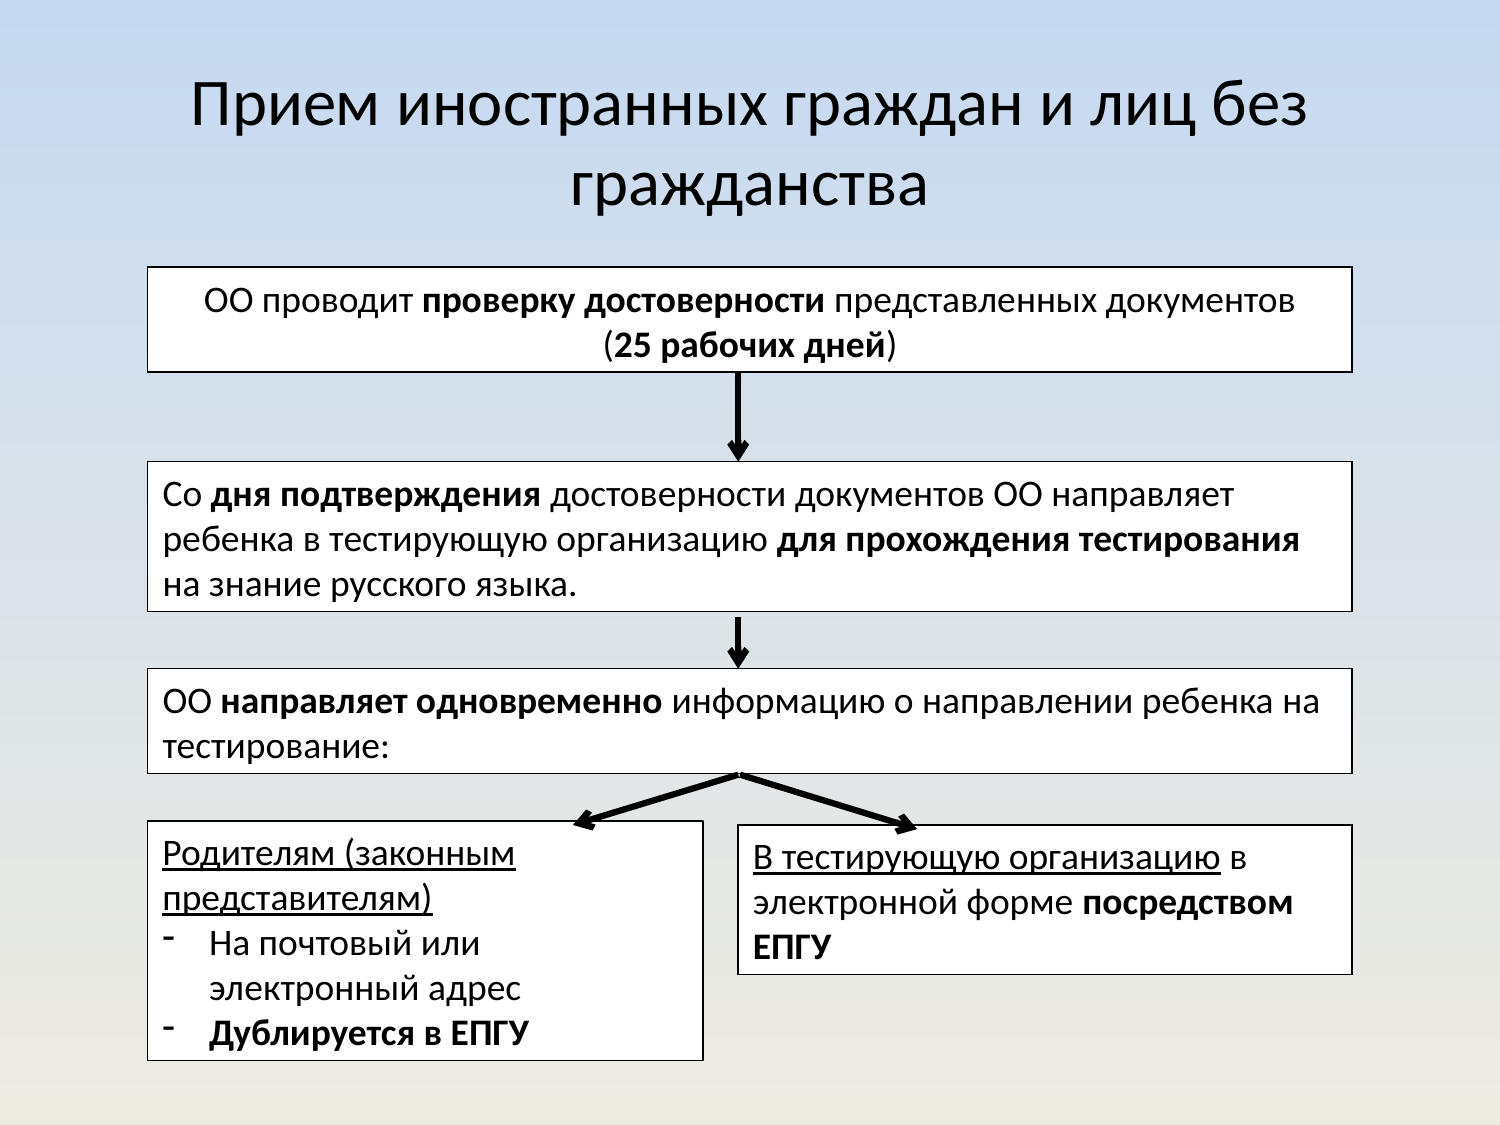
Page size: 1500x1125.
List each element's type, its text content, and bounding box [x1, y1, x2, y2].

text_box Со дня подтверждения достоверности документов ОО направляет ребенка в тестирующую организацию для прохождения тестирования на знание русского языка. [147, 461, 1353, 612]
text_box ОО проводит проверку достоверности представленных документов (25 рабочих дней) [147, 267, 1353, 372]
text_box В тестирующую организацию в электронной форме посредством ЕПГУ [738, 824, 1353, 975]
title Прием иностранных граждан и лиц без гражданства [74, 44, 1426, 233]
text_box ОО направляет одновременно информацию о направлении ребенка на тестирование: [147, 668, 1353, 774]
text_box Родителям (законным представителям) На почтовый или электронный адрес Дублируется в ЕПГУ [147, 820, 703, 1061]
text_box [572, 774, 738, 826]
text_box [739, 774, 918, 830]
